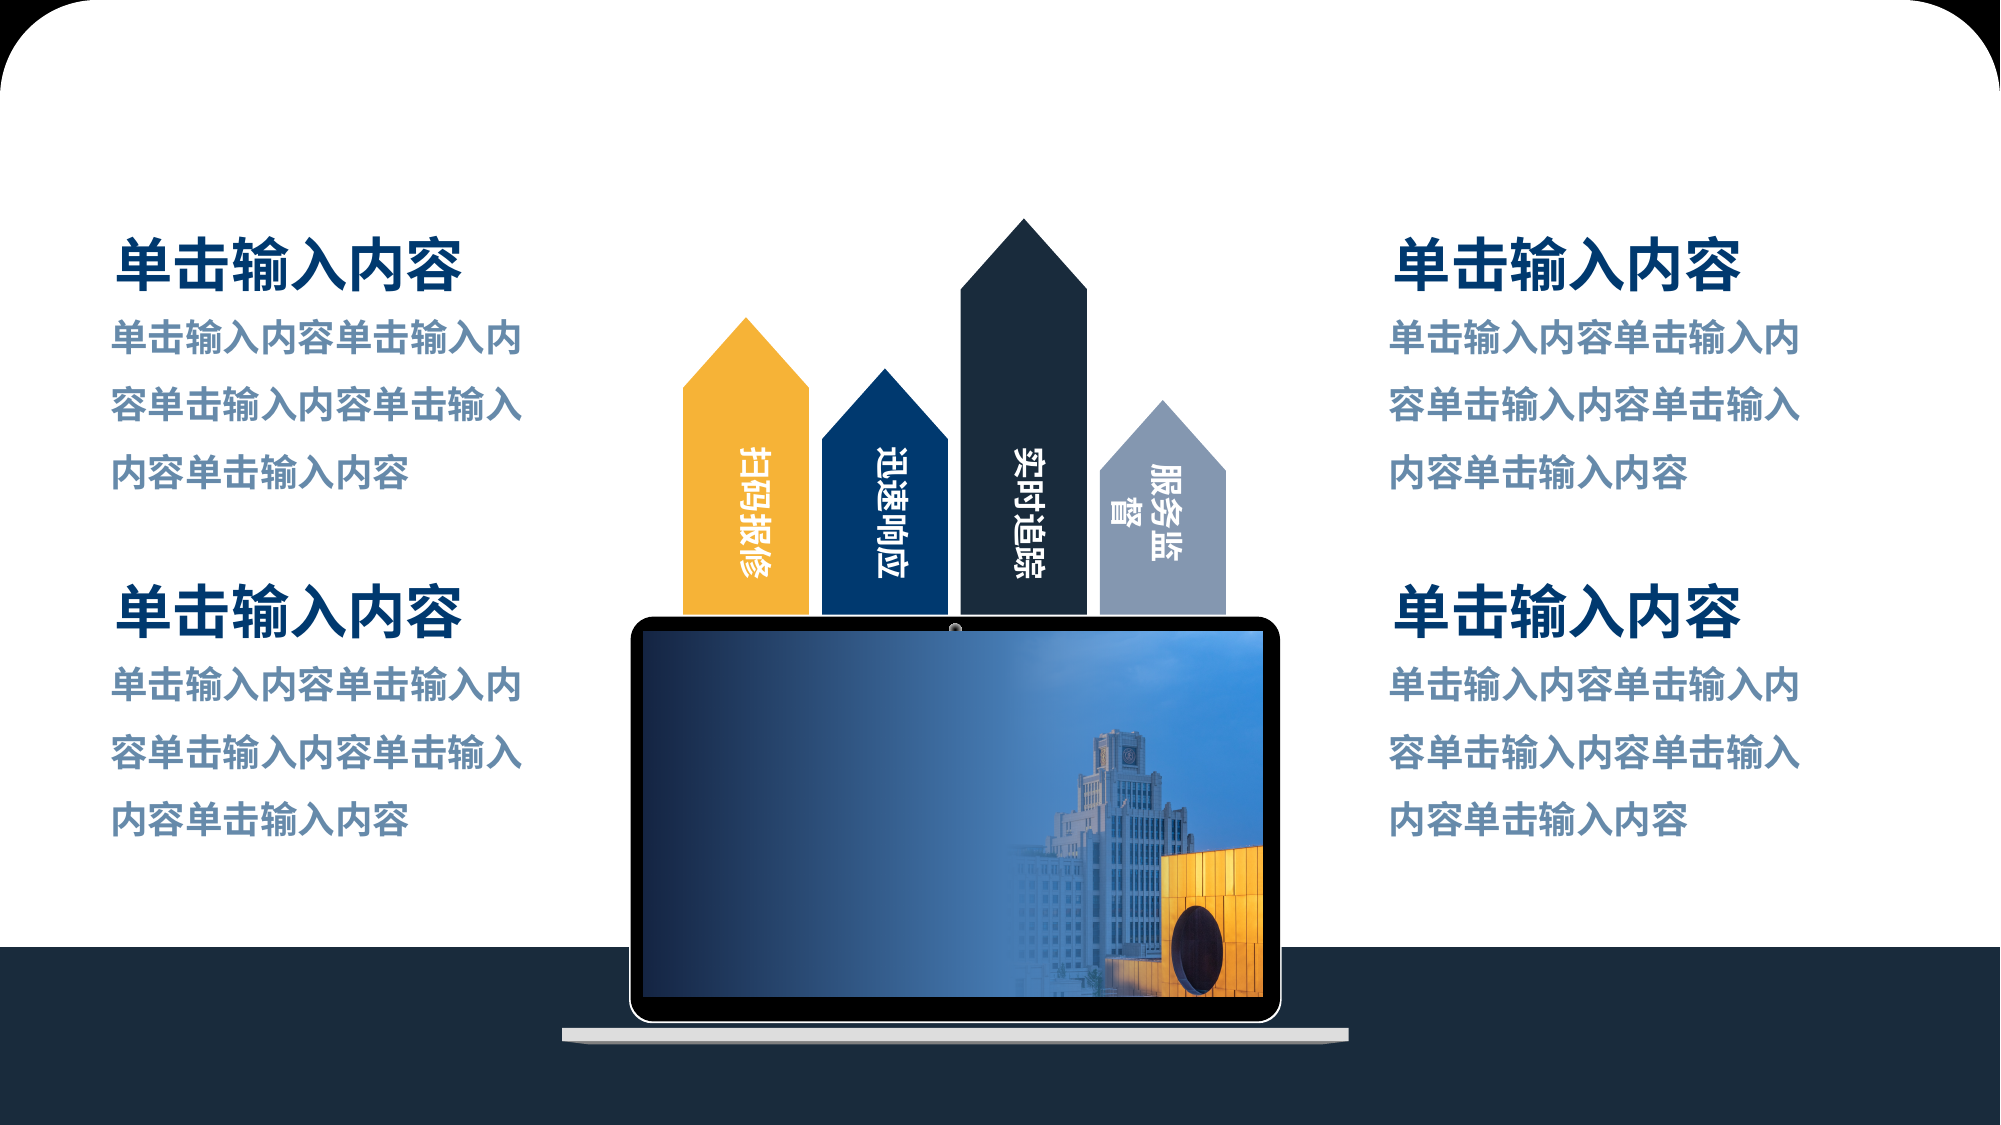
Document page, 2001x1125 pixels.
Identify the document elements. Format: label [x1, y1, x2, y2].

text_box [95, 185, 597, 841]
text_box [0, 946, 2000, 1125]
text_box [1373, 185, 1875, 841]
picture [643, 631, 1263, 997]
text_box [562, 208, 1349, 1045]
